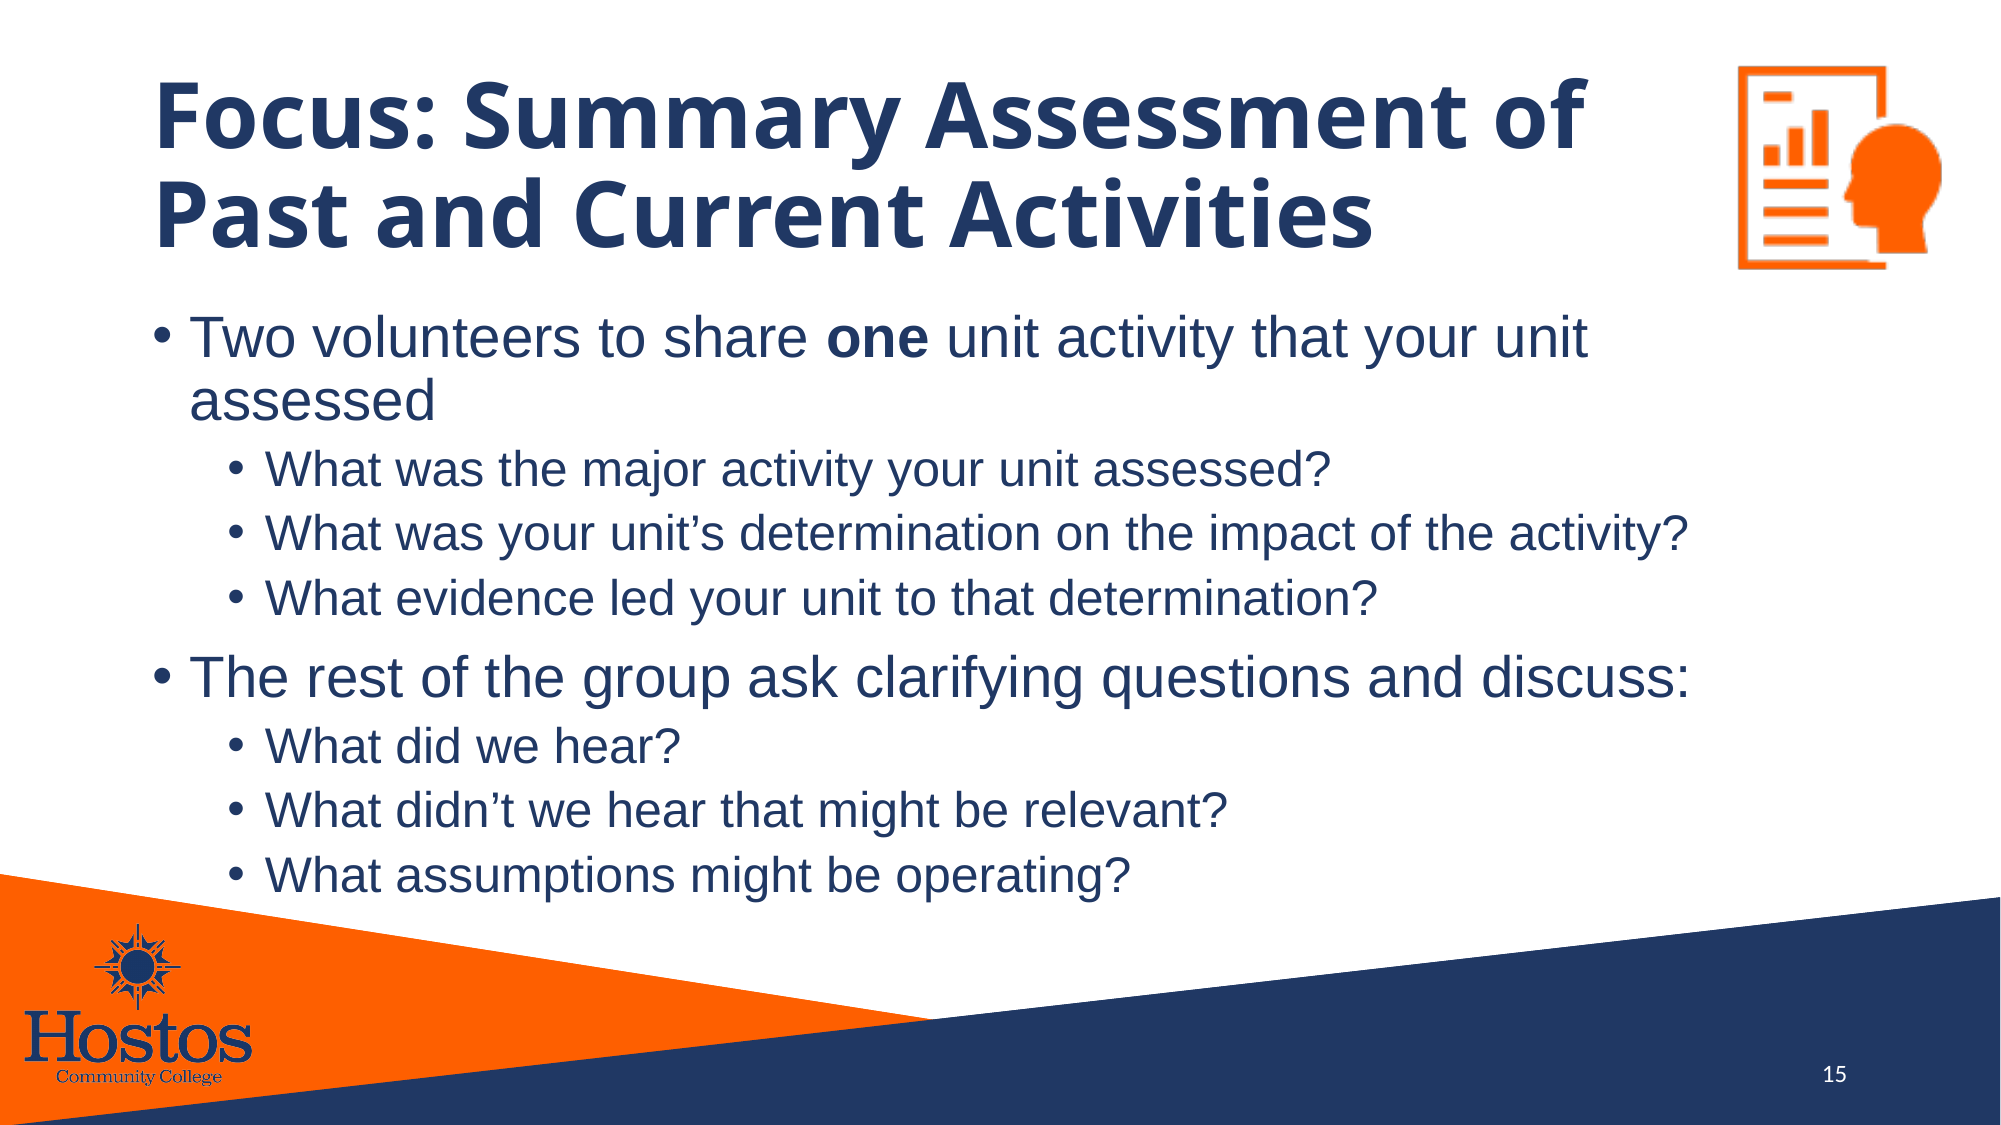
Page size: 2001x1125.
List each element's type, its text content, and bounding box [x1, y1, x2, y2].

picture [1693, 21, 1988, 316]
slide_number 15 [1412, 1042, 1863, 1103]
title Focus: Summary Assessment of Past and Current Activities [137, 59, 1663, 278]
picture [4, 900, 271, 1103]
list Two volunteers to share one unit activity that your unit assessed What was the major activity your unit assessed? What was your unit’s determination on the impact of the activity? What evidence led your unit to that determination? The rest of the group ask clarifying questions and discuss: What did we hear? What didn’t we hear that might be relevant? What assumptions might be operating? [137, 299, 1863, 1014]
